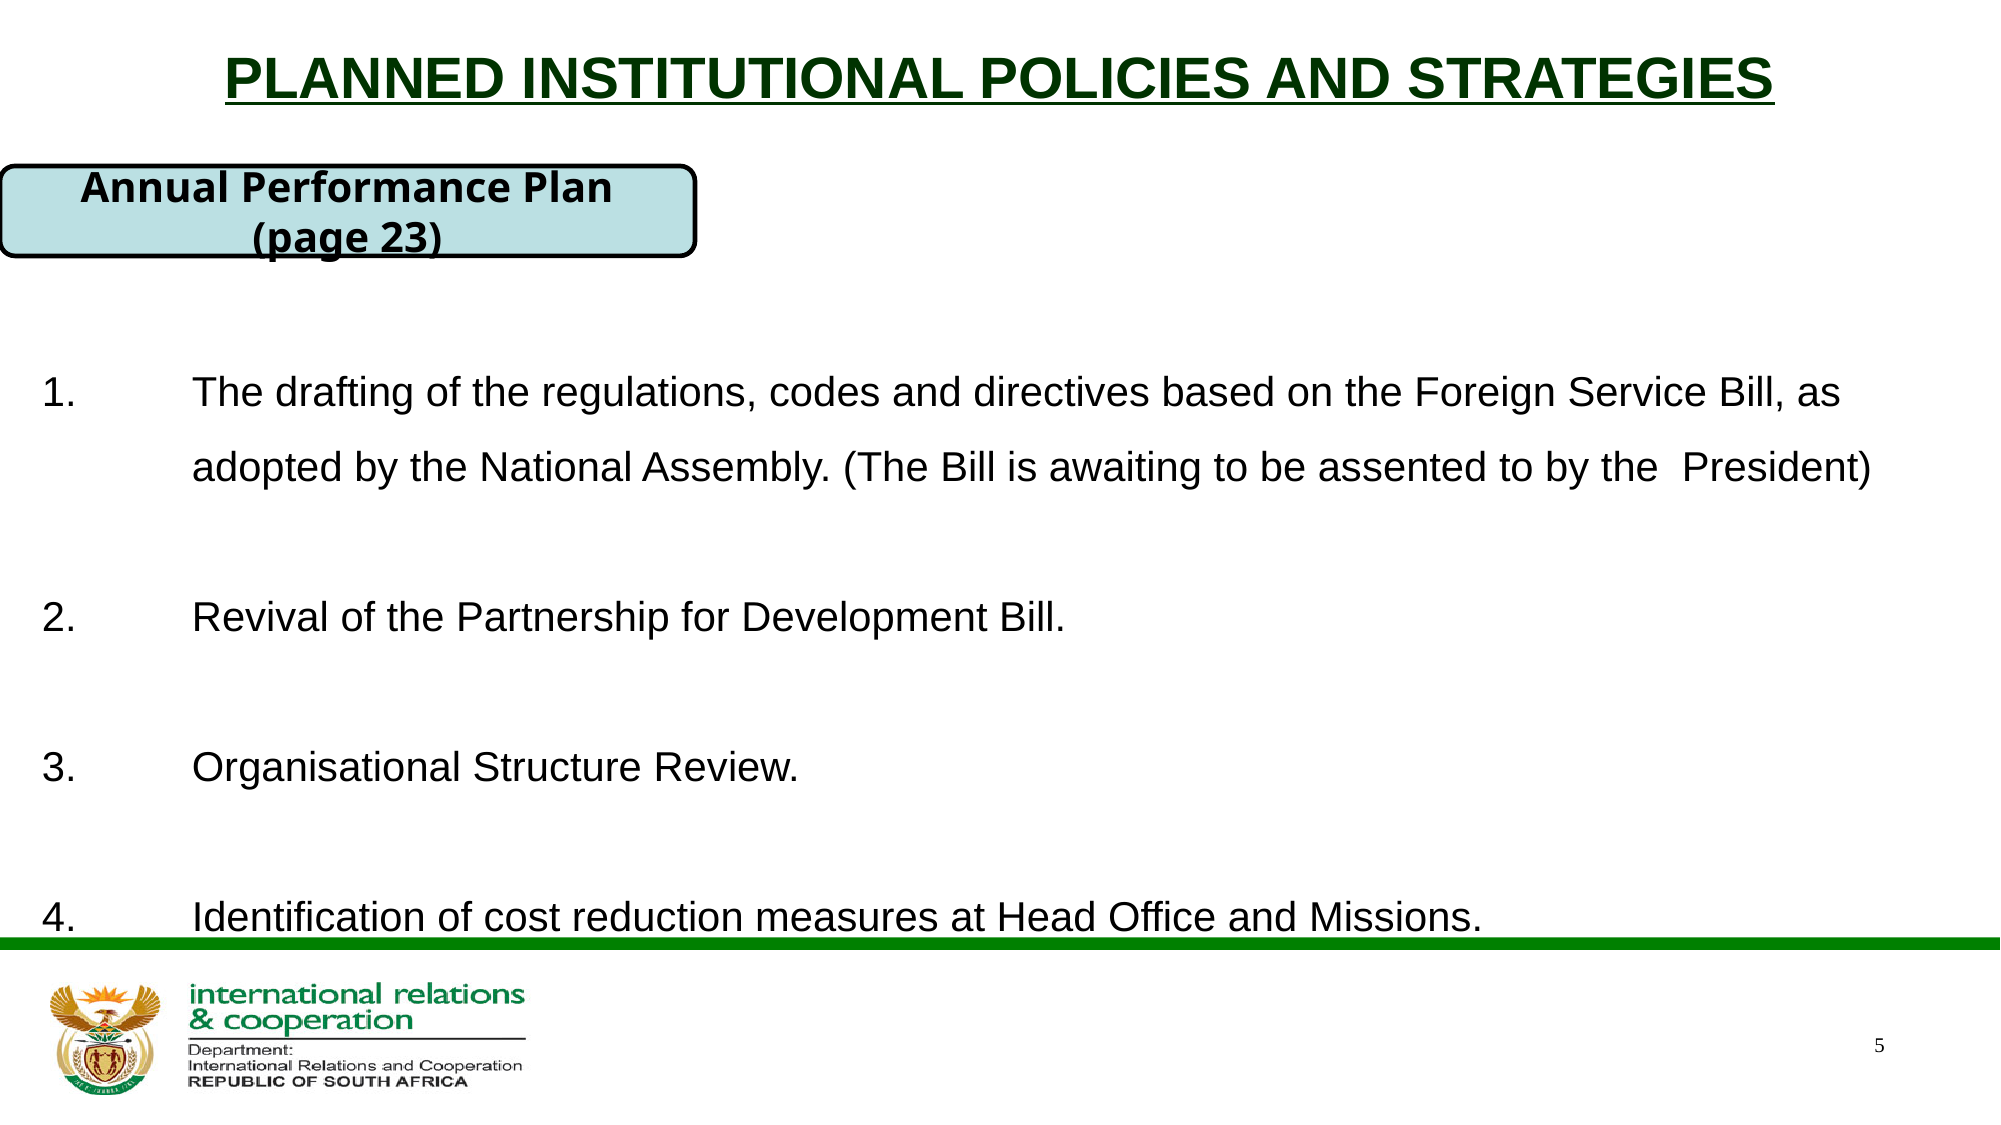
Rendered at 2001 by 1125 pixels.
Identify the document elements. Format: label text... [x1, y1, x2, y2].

slide_number 5 [1433, 1024, 1901, 1103]
list The drafting of the regulations, codes and directives based on the Foreign Service Bill, as adopted by the National Assembly. (The Bill is awaiting to be assented to by the President) Revival of the Partnership for Development Bill. Organisational Structure Review. Identification of cost reduction measures at Head Office and Missions. [26, 332, 1920, 996]
picture [50, 996, 534, 1095]
title PLANNED INSTITUTIONAL POLICIES AND STRATEGIES [99, 0, 1900, 150]
text_box Annual Performance Plan (page 23) [0, 165, 696, 256]
